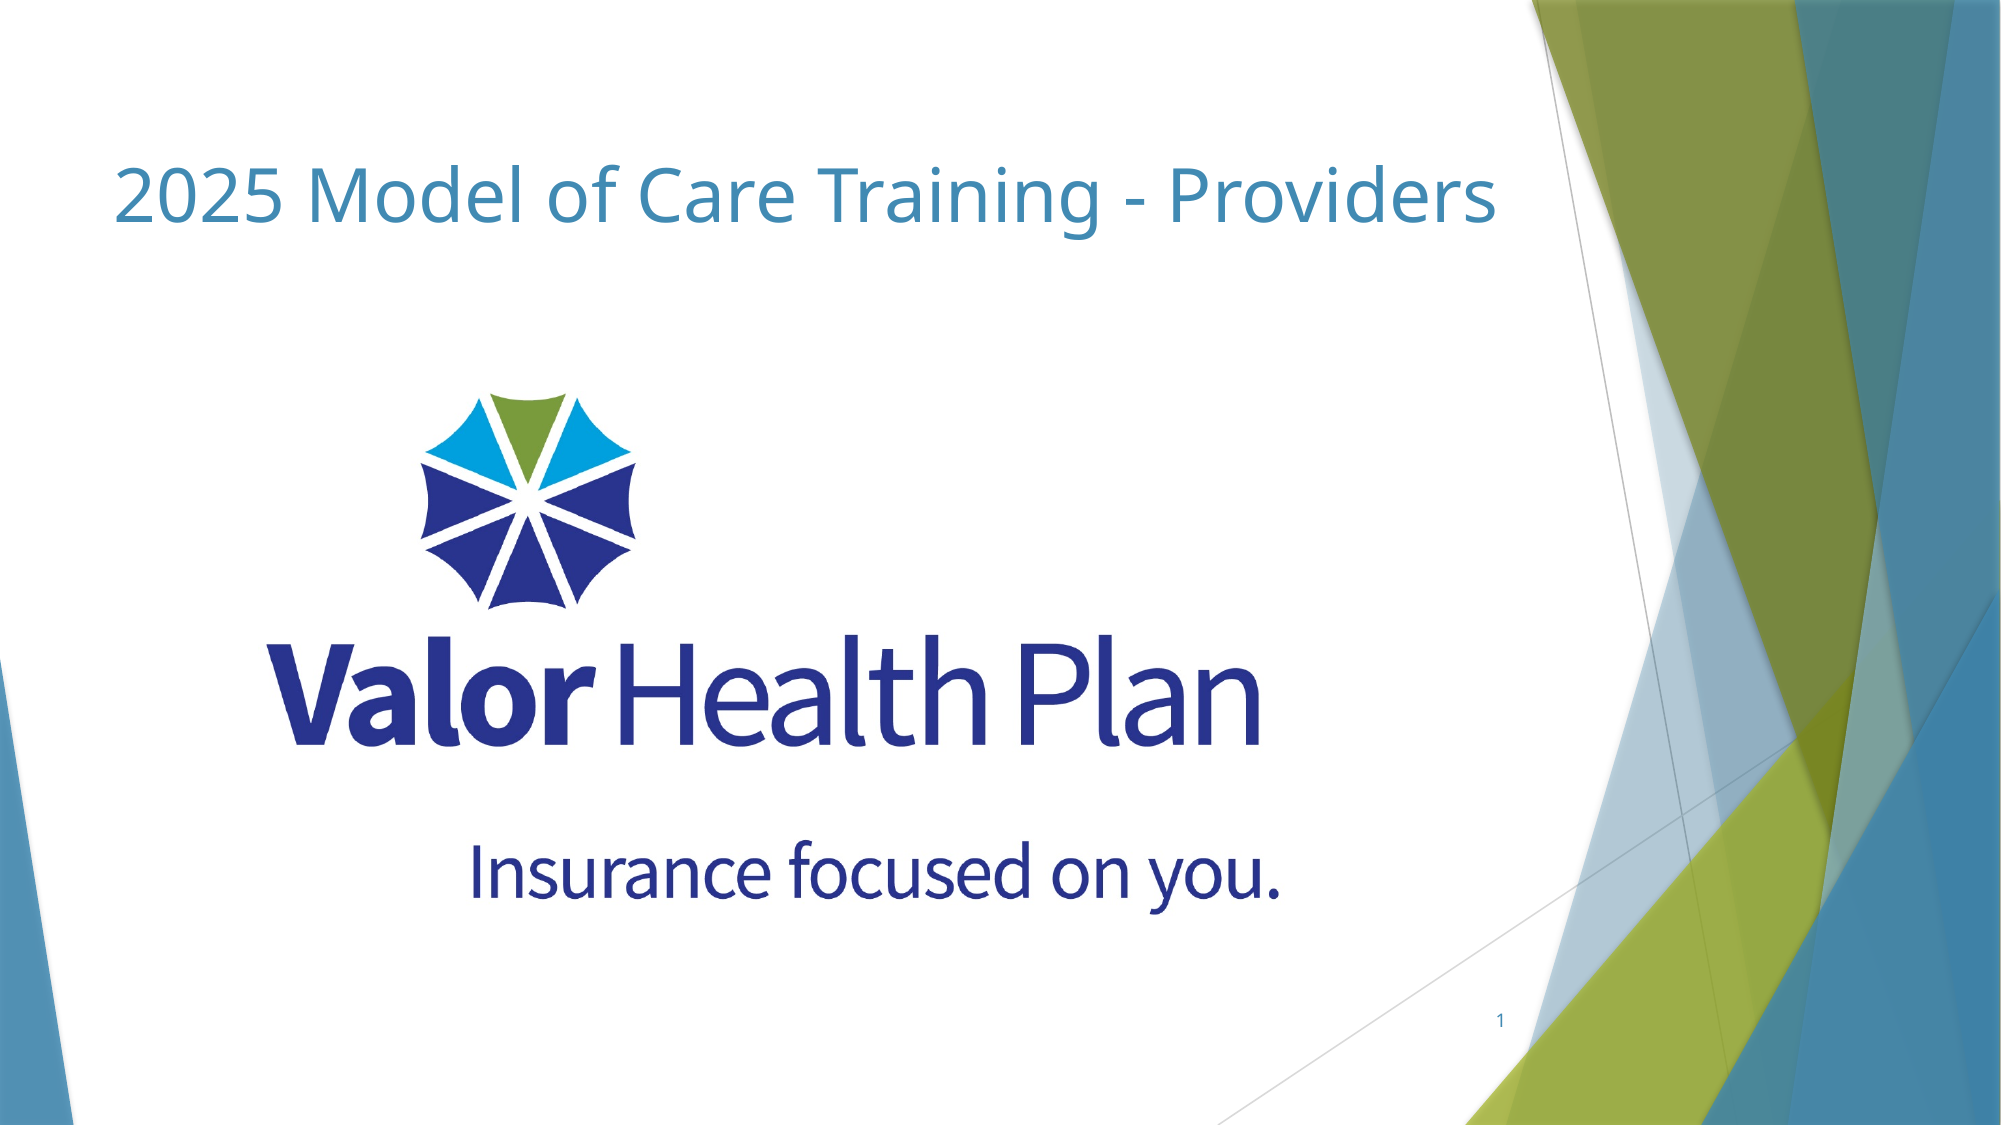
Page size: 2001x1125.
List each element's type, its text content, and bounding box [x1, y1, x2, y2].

title 2025 Model of Care Training - Providers [66, 139, 1547, 289]
slide_number 1 [1409, 991, 1522, 1051]
picture [258, 390, 1287, 917]
